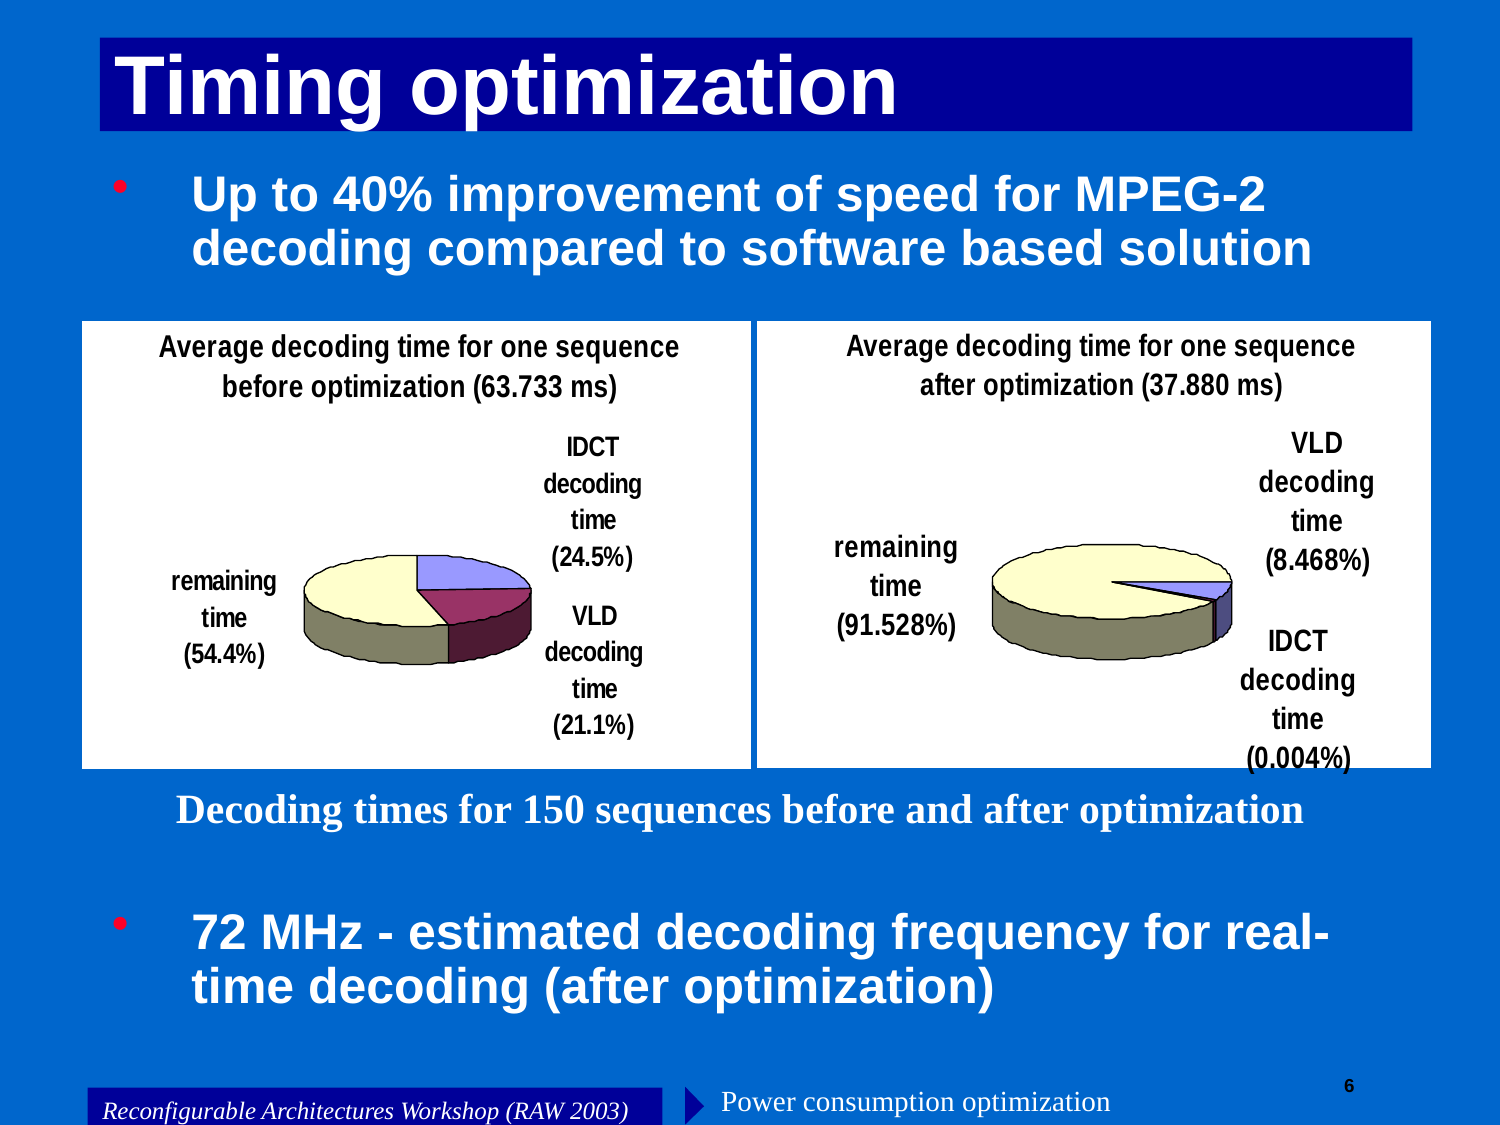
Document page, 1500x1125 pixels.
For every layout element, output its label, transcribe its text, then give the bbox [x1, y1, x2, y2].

text_box 72 MHz - estimated decoding frequency for real-time decoding (after optimization) [99, 900, 1425, 1025]
title Timing optimization [99, 37, 1413, 132]
text_box Power consumption optimization [706, 1074, 1127, 1124]
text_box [74, 312, 1438, 841]
list Up to 40% improvement of speed for MPEG-2 decoding compared to software based solution [99, 162, 1426, 288]
